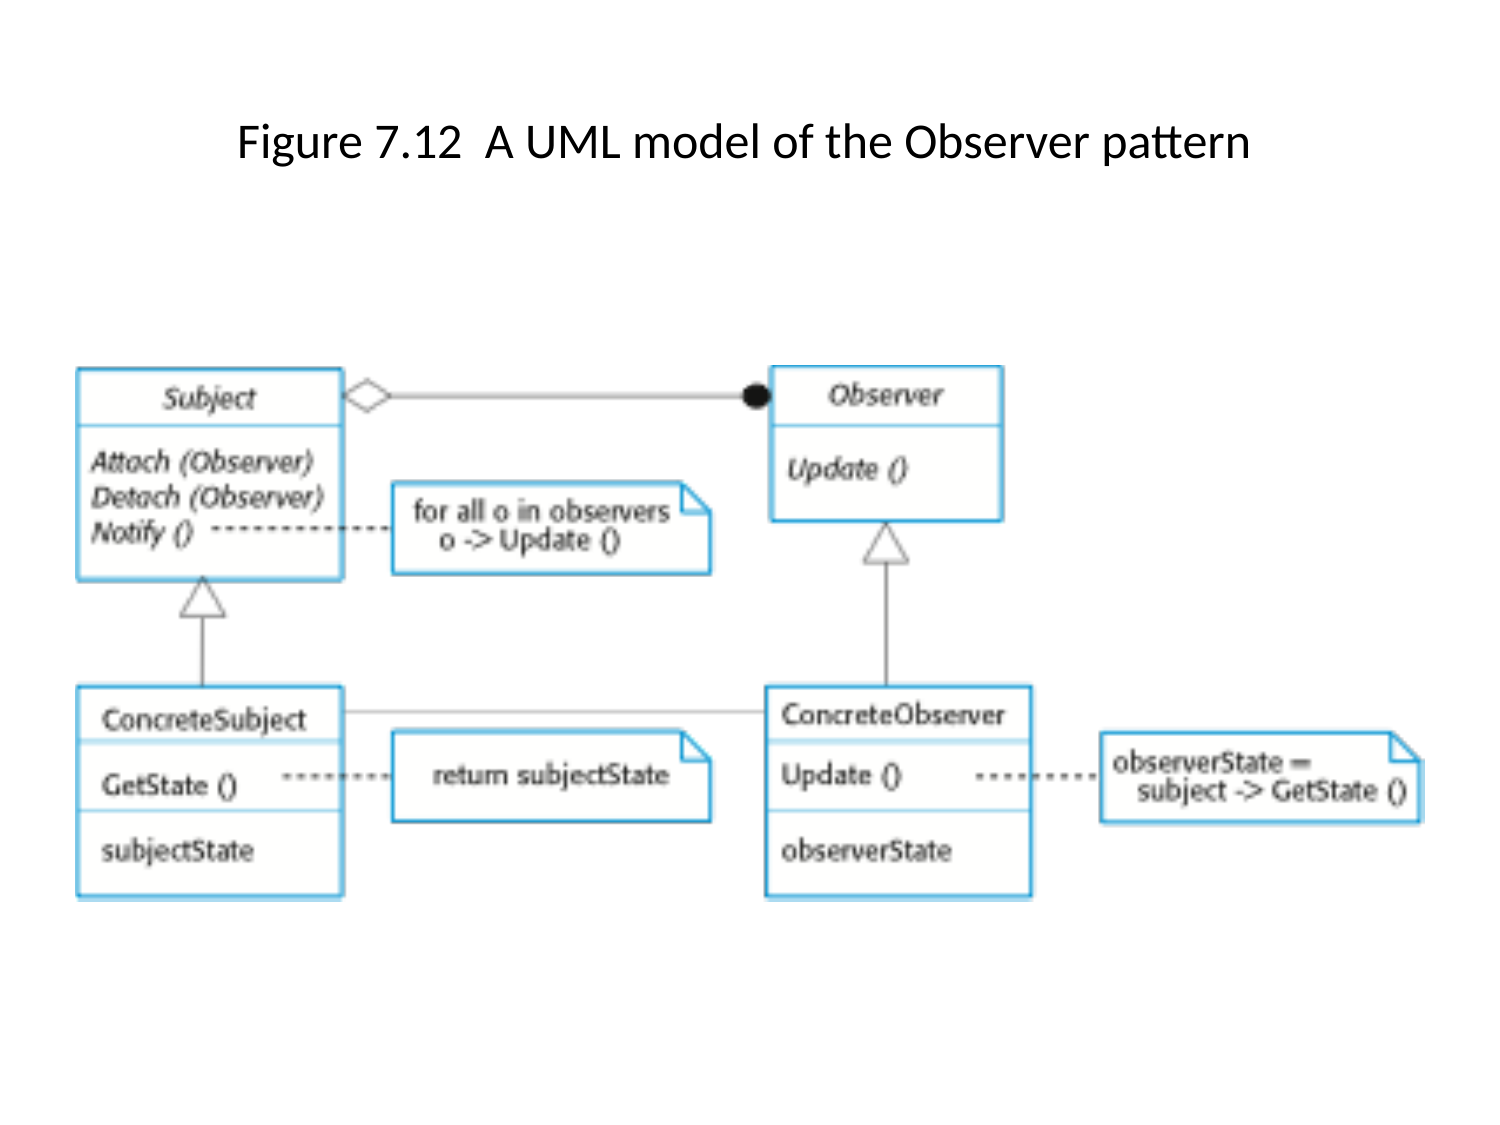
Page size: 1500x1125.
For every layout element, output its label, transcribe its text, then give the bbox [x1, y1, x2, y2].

title Figure 7.12 A UML model of the Observer pattern [75, 45, 1425, 233]
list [74, 262, 1426, 1006]
